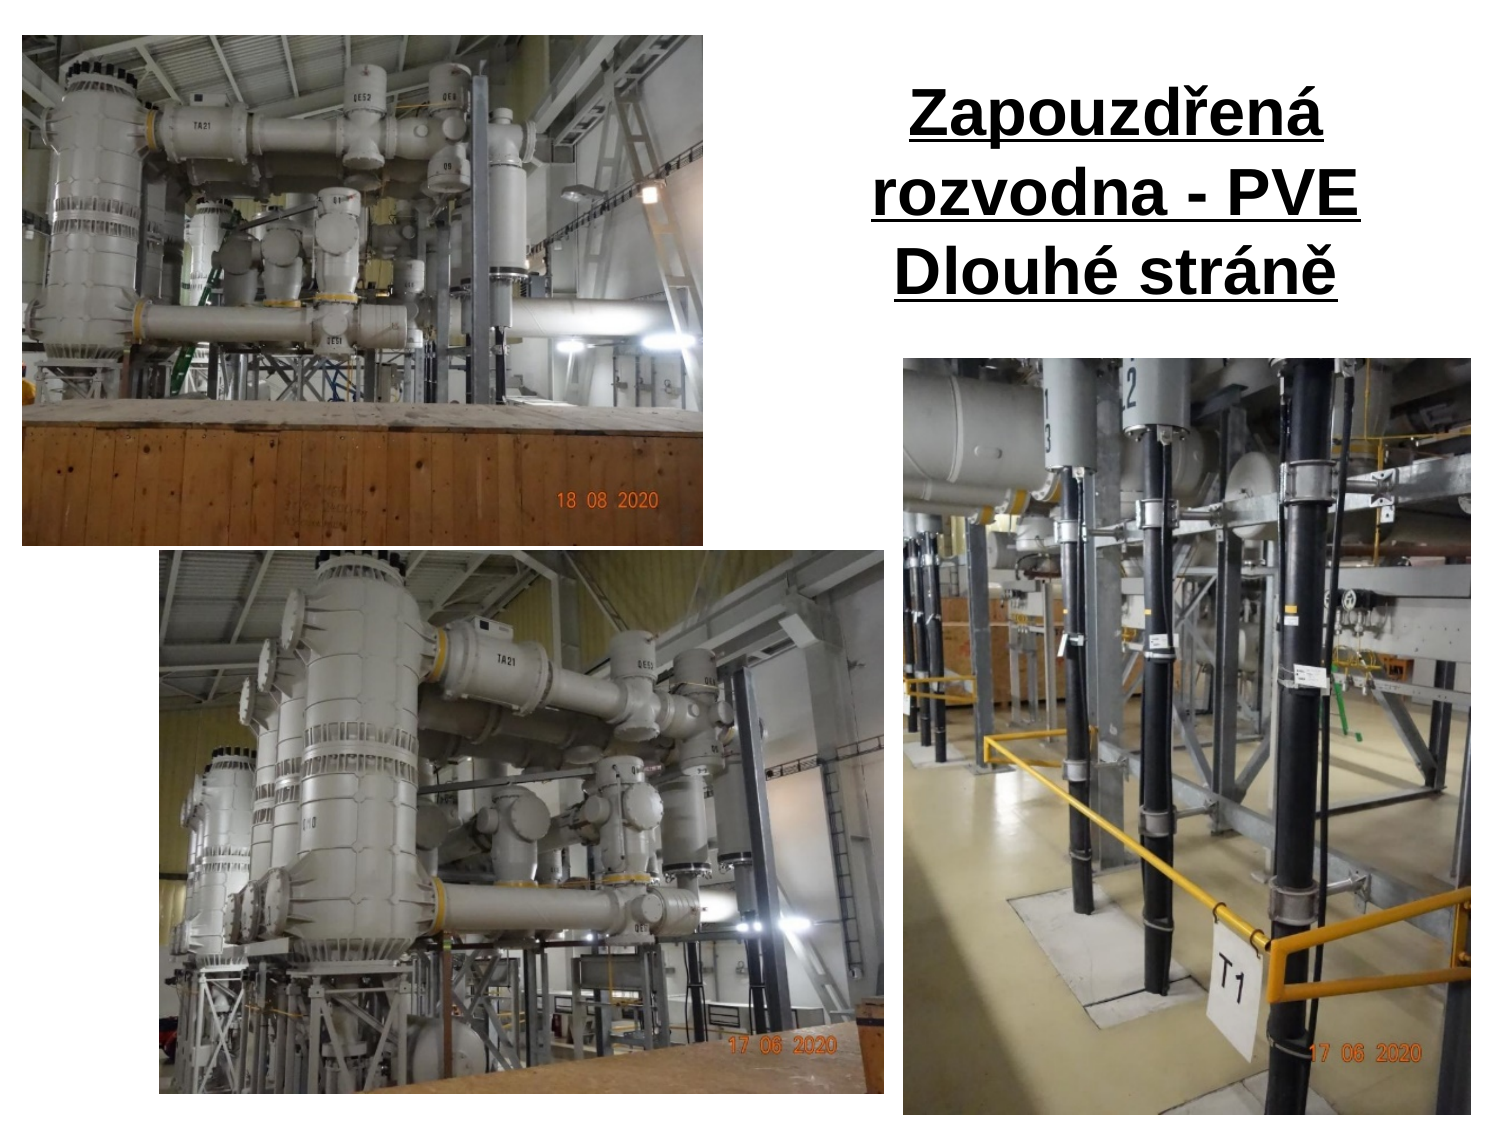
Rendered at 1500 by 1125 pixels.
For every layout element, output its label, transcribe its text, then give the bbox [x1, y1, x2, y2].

picture [159, 550, 884, 1094]
title Zapouzdřená rozvodna - PVE Dlouhé stráně [832, 54, 1400, 322]
picture [22, 35, 703, 546]
picture [903, 358, 1471, 1115]
